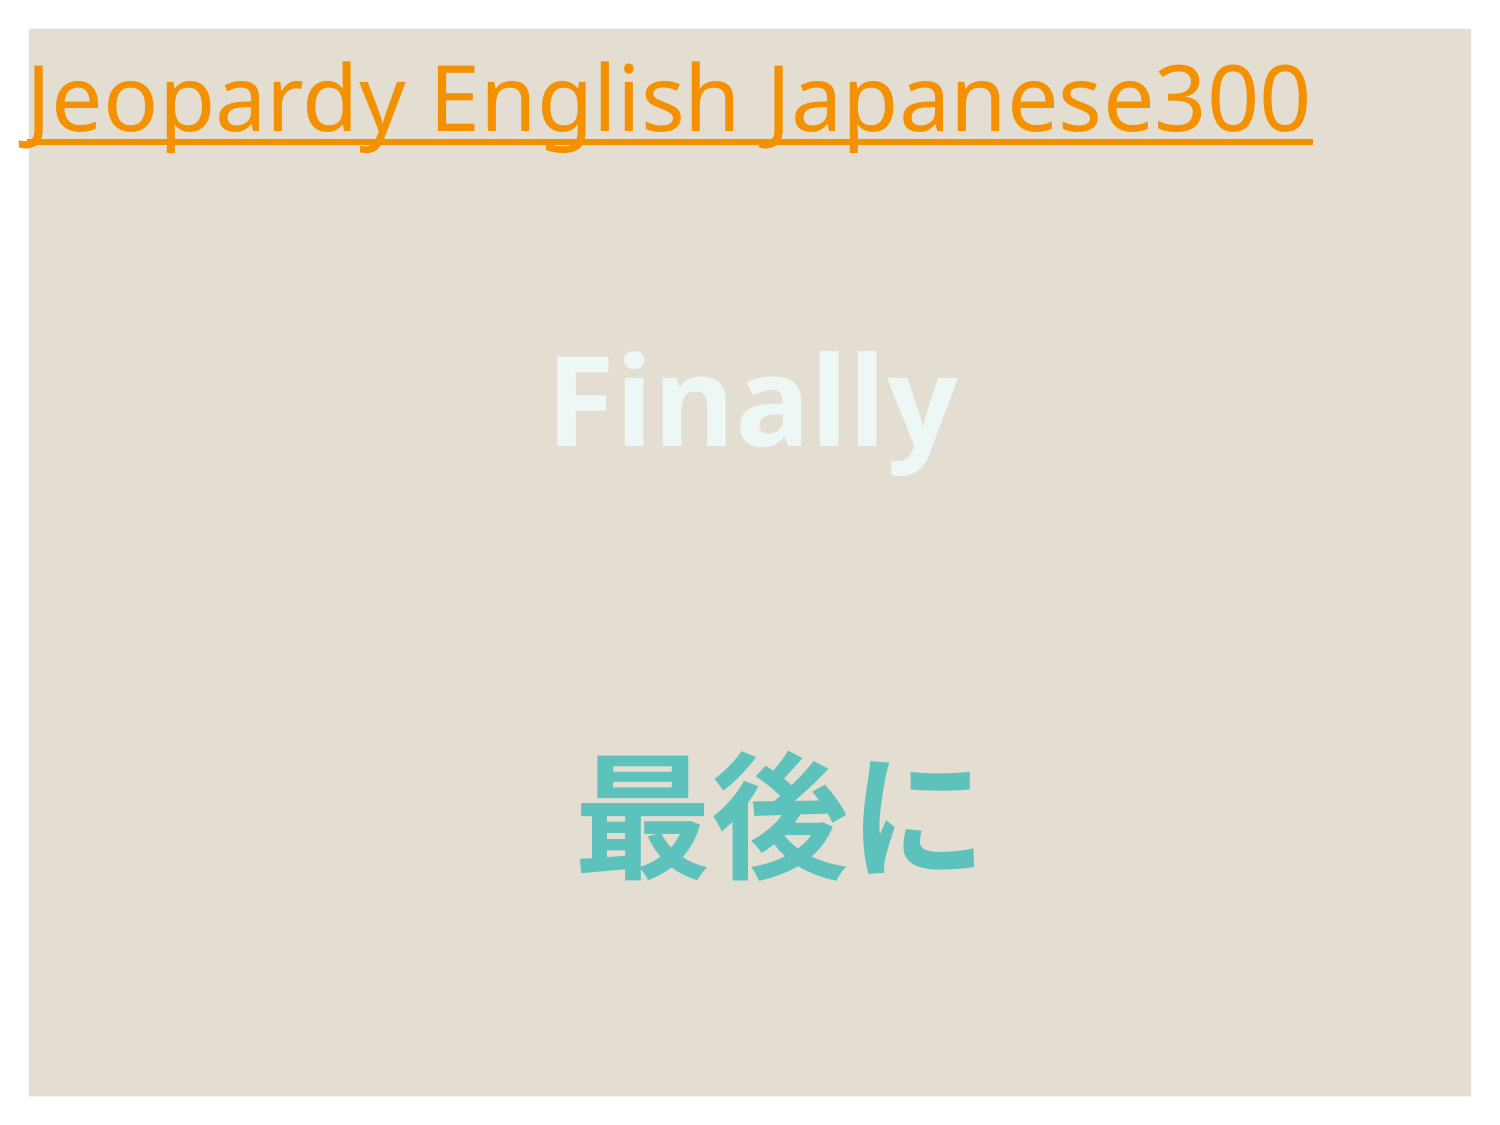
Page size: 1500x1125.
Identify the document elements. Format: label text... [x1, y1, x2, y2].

text_box 最後に [558, 723, 1002, 904]
title Jeopardy English Japanese300 [11, 23, 1459, 173]
text_box Finally [0, 314, 1500, 480]
